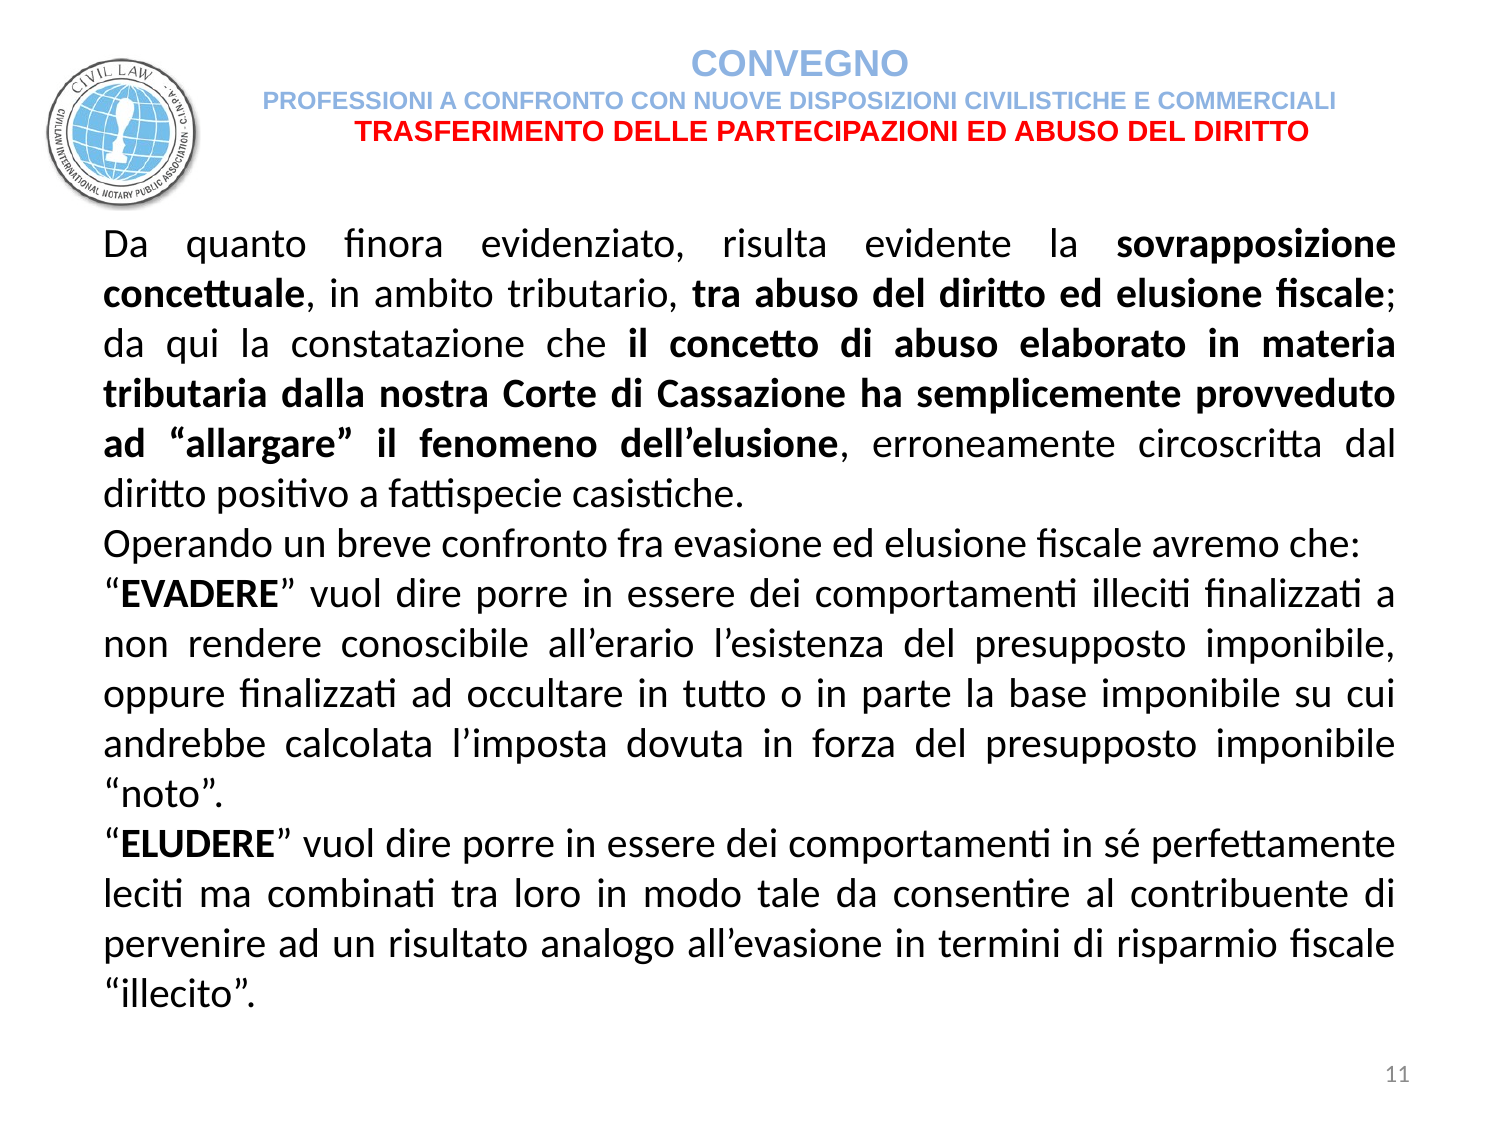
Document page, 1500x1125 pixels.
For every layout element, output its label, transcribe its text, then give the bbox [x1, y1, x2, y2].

text_box CONVEGNO PROFESSIONI A CONFRONTO CON NUOVE DISPOSIZIONI CIVILISTICHE E COMMERCIALI [247, 31, 1354, 182]
picture [41, 54, 201, 211]
text_box Da quanto finora evidenziato, risulta evidente la sovrapposizione concettuale, in ambito tributario, tra abuso del diritto ed elusione fiscale; da qui la constatazione che il concetto di abuso elaborato in materia tributaria dalla nostra Corte di Cassazione ha semplicemente provveduto ad “allargare” il fenomeno dell’elusione, erroneamente circoscritta dal diritto positivo a fattispecie casistiche. Operando un breve confronto fra evasione ed elusione fiscale avremo che: “EVADERE” vuol dire porre in essere dei comportamenti illeciti finalizzati a non rendere conoscibile all’erario l’esistenza del presupposto imponibile, oppure finalizzati ad occultare in tutto o in parte la base imponibile su cui andrebbe calcolata l’imposta dovuta in forza del presupposto imponibile “noto”. “ELUDERE” vuol dire porre in essere dei comportamenti in sé perfettamente leciti ma combinati tra loro in modo tale da consentire al contribuente di pervenire ad un risultato analogo all’evasione in termini di risparmio fiscale “illecito”. [88, 208, 1412, 1024]
title TRASFERIMENTO DELLE PARTECIPAZIONI ED ABUSO DEL DIRITTO [206, 101, 1470, 197]
slide_number 11 [1074, 1042, 1425, 1103]
